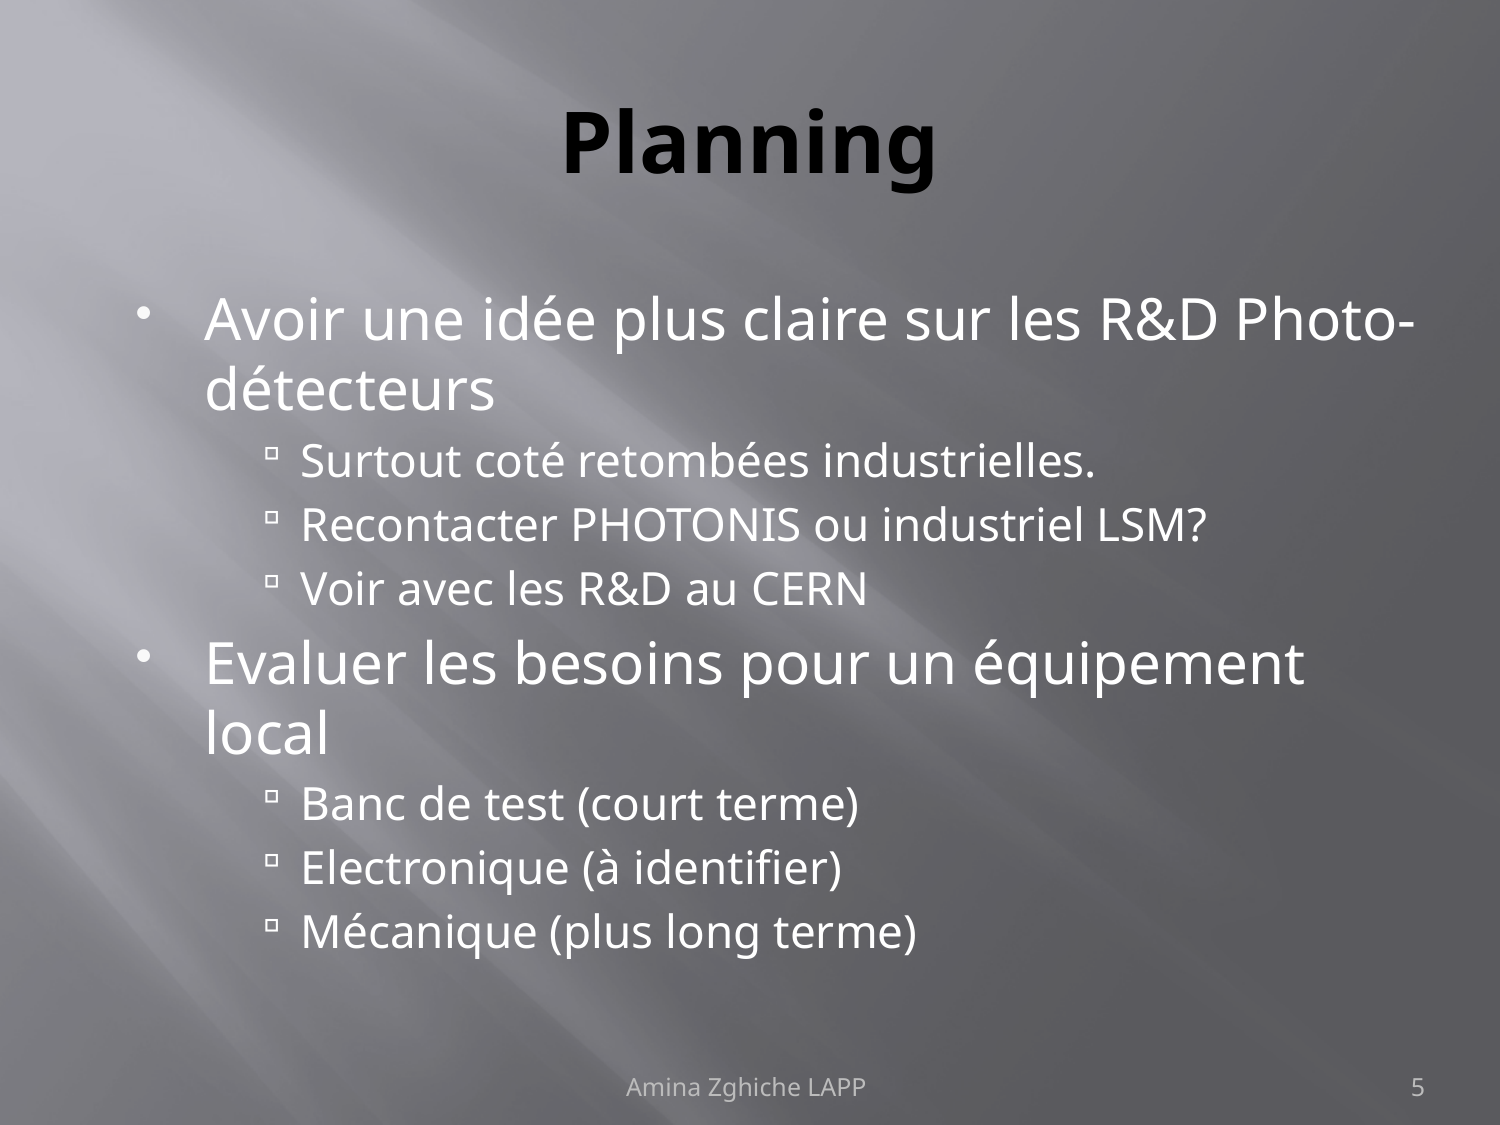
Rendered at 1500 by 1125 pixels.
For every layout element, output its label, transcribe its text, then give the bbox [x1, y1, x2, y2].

footer Amina Zghiche LAPP [512, 1052, 988, 1113]
slide_number 5 [1299, 1052, 1425, 1113]
title Planning [75, 45, 1425, 233]
list Avoir une idée plus claire sur les R&D Photo-détecteurs Surtout coté retombées industrielles. Recontacter PHOTONIS ou industriel LSM? Voir avec les R&D au CERN Evaluer les besoins pour un équipement local Banc de test (court terme) Electronique (à identifier) Mécanique (plus long terme) [99, 275, 1450, 1048]
